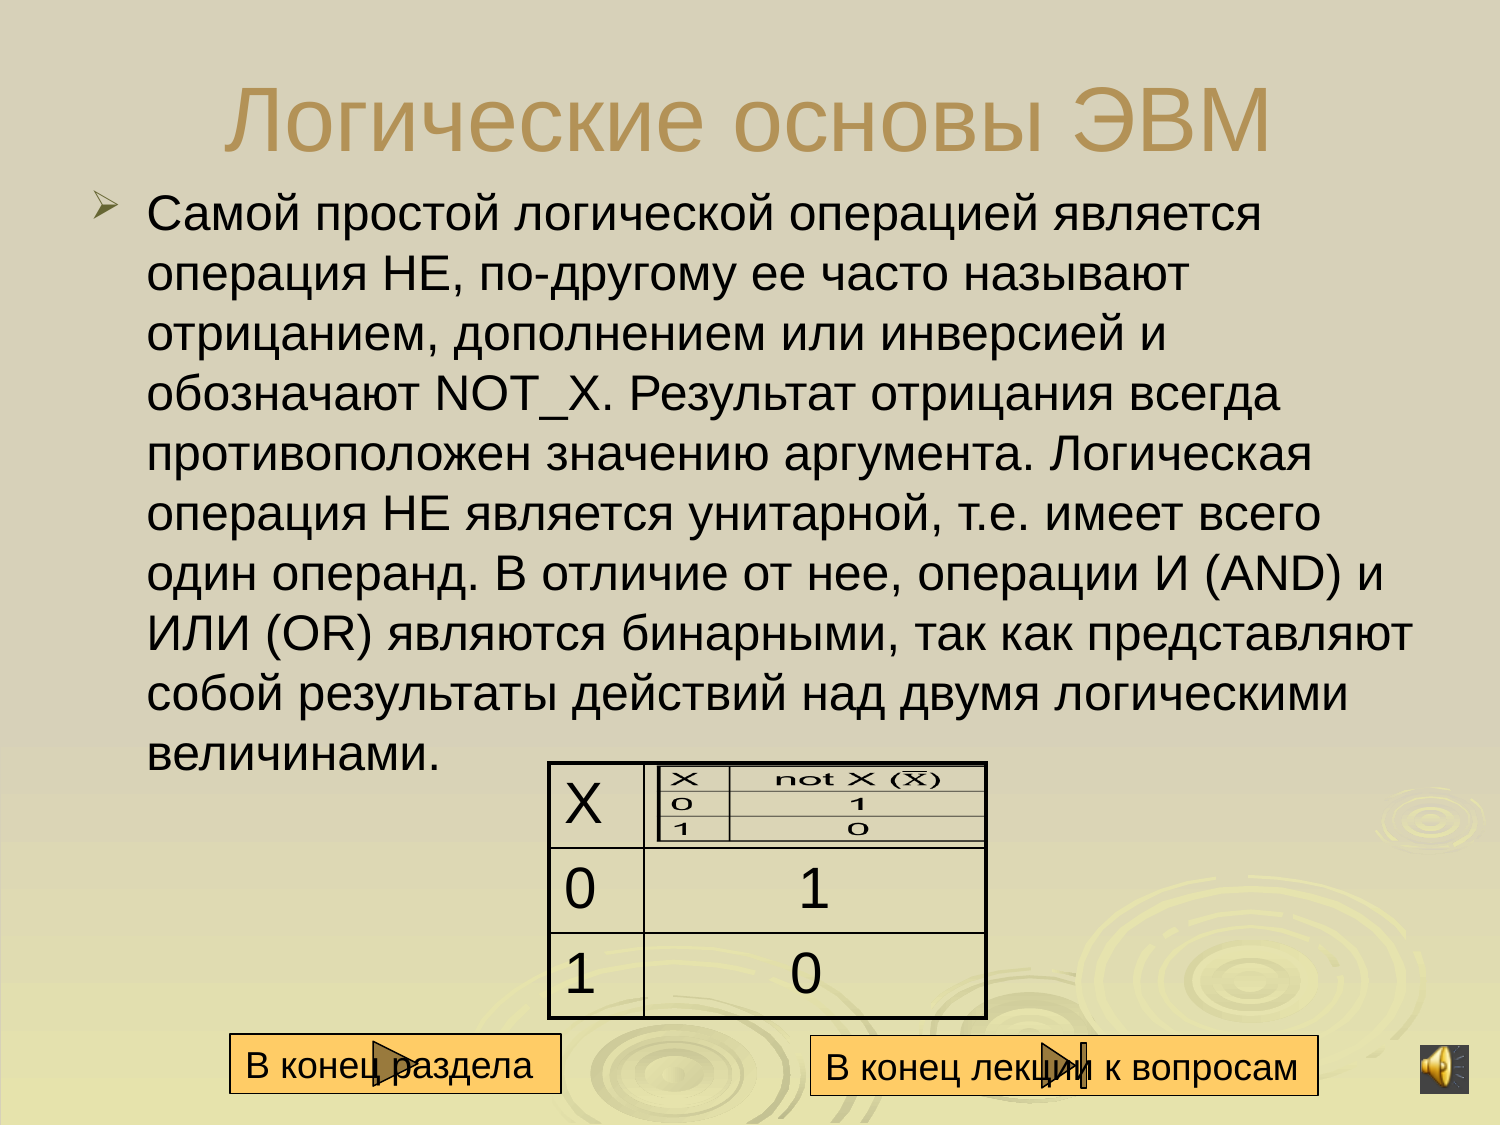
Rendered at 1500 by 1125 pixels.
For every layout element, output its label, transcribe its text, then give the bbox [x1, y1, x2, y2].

table_cell 0 [645, 934, 984, 1016]
picture [1419, 1044, 1470, 1095]
table_cell 0 [551, 849, 643, 932]
list Самой простой логической операцией является операция НЕ, по-другому ее часто называют отрицанием, дополнением или инверсией и обозначают NOT_X. Результат отрицания всегда противоположен значению аргумента. Логическая операция НЕ является унитарной, т.е. имеет всего один операнд. В отличие от нее, операции И (AND) и ИЛИ (OR) являются бинарными, так как представляют собой результаты действий над двумя логическими величинами. [74, 172, 1448, 870]
table_cell 1 [645, 849, 984, 932]
table_cell 1 [551, 934, 643, 1016]
title Логические основы ЭВМ [74, 45, 1426, 172]
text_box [229, 1033, 1319, 1097]
table_header X [551, 765, 643, 847]
table_header [645, 765, 984, 847]
